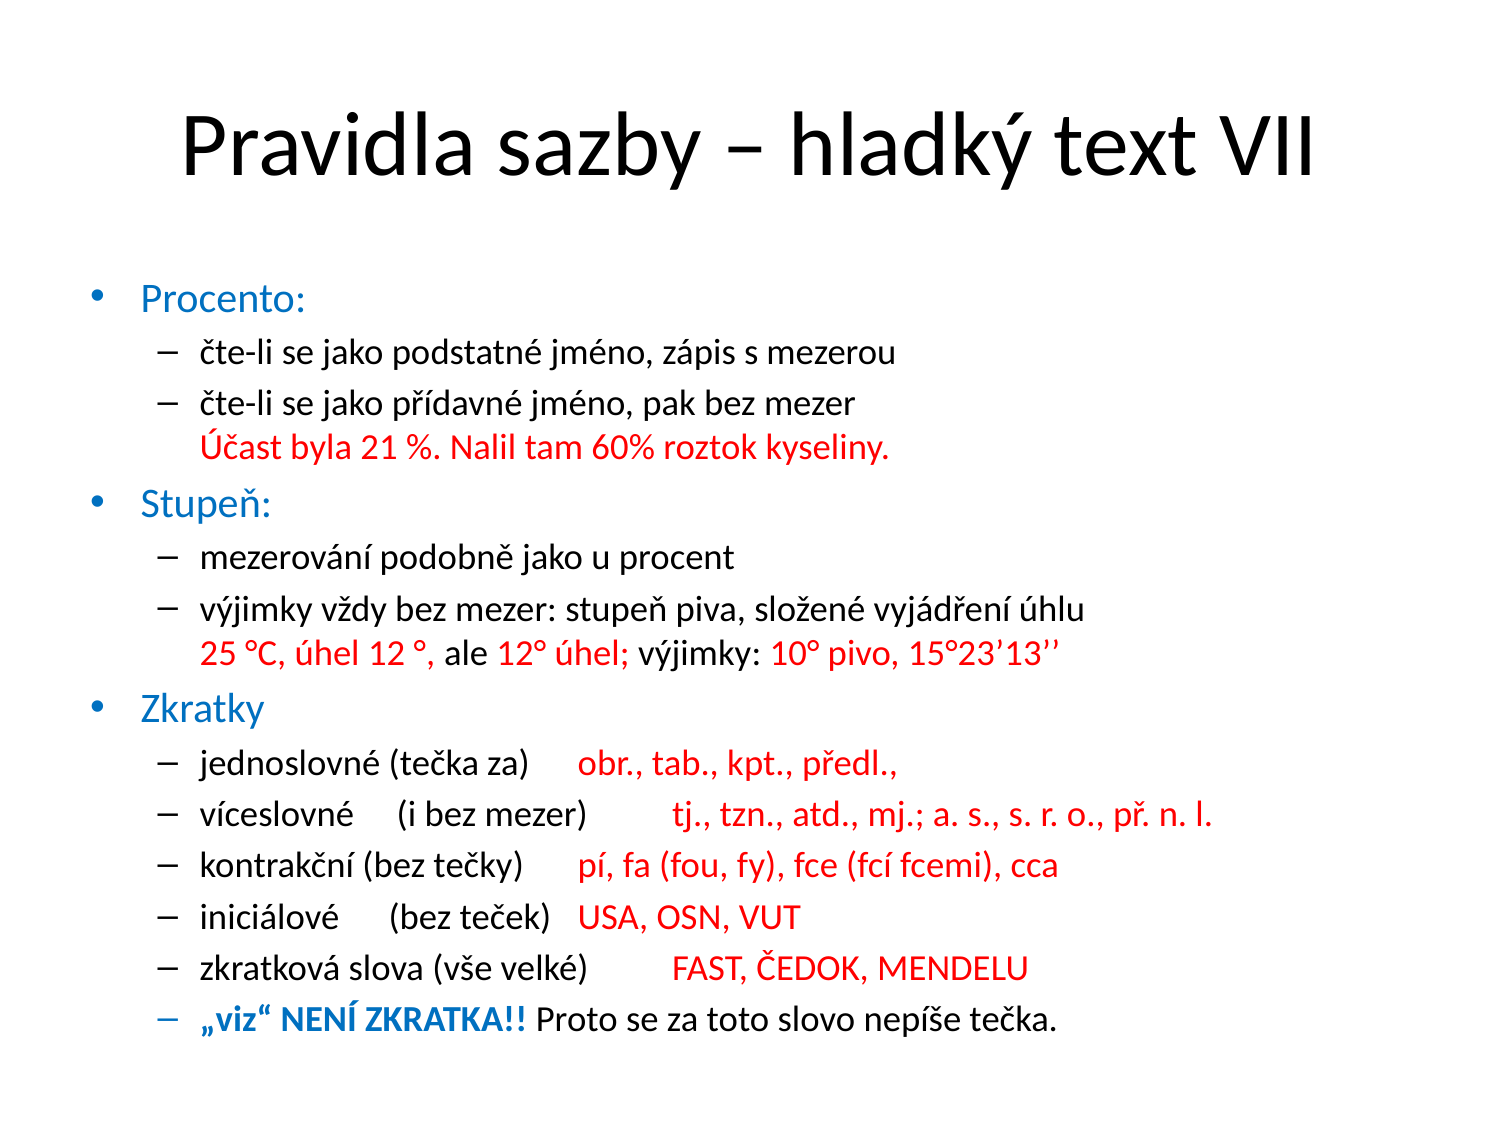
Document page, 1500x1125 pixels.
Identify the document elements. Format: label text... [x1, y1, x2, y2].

list Procento: čte-li se jako podstatné jméno, zápis s mezerou čte-li se jako přídavné jméno, pak bez mezer Účast byla 21 %. Nalil tam 60% roztok kyseliny. Stupeň: mezerování podobně jako u procent výjimky vždy bez mezer: stupeň piva, složené vyjádření úhlu 25 °C, úhel 12 °, ale 12° úhel; výjimky: 10° pivo, 15°23’13’’ Zkratky jednoslovné (tečka za) obr., tab., kpt., předl., víceslovné (i bez mezer) tj., tzn., atd., mj.; a. s., s. r. o., př. n. l. kontrakční (bez tečky) pí, fa (fou, fy), fce (fcí fcemi), cca iniciálové (bez teček) USA, OSN, VUT zkratková slova (vše velké) FAST, ČEDOK, MENDELU „viz“ NENÍ ZKRATKA!! Proto se za toto slovo nepíše tečka. [75, 262, 1425, 1047]
title Pravidla sazby – hladký text VII [75, 45, 1425, 233]
